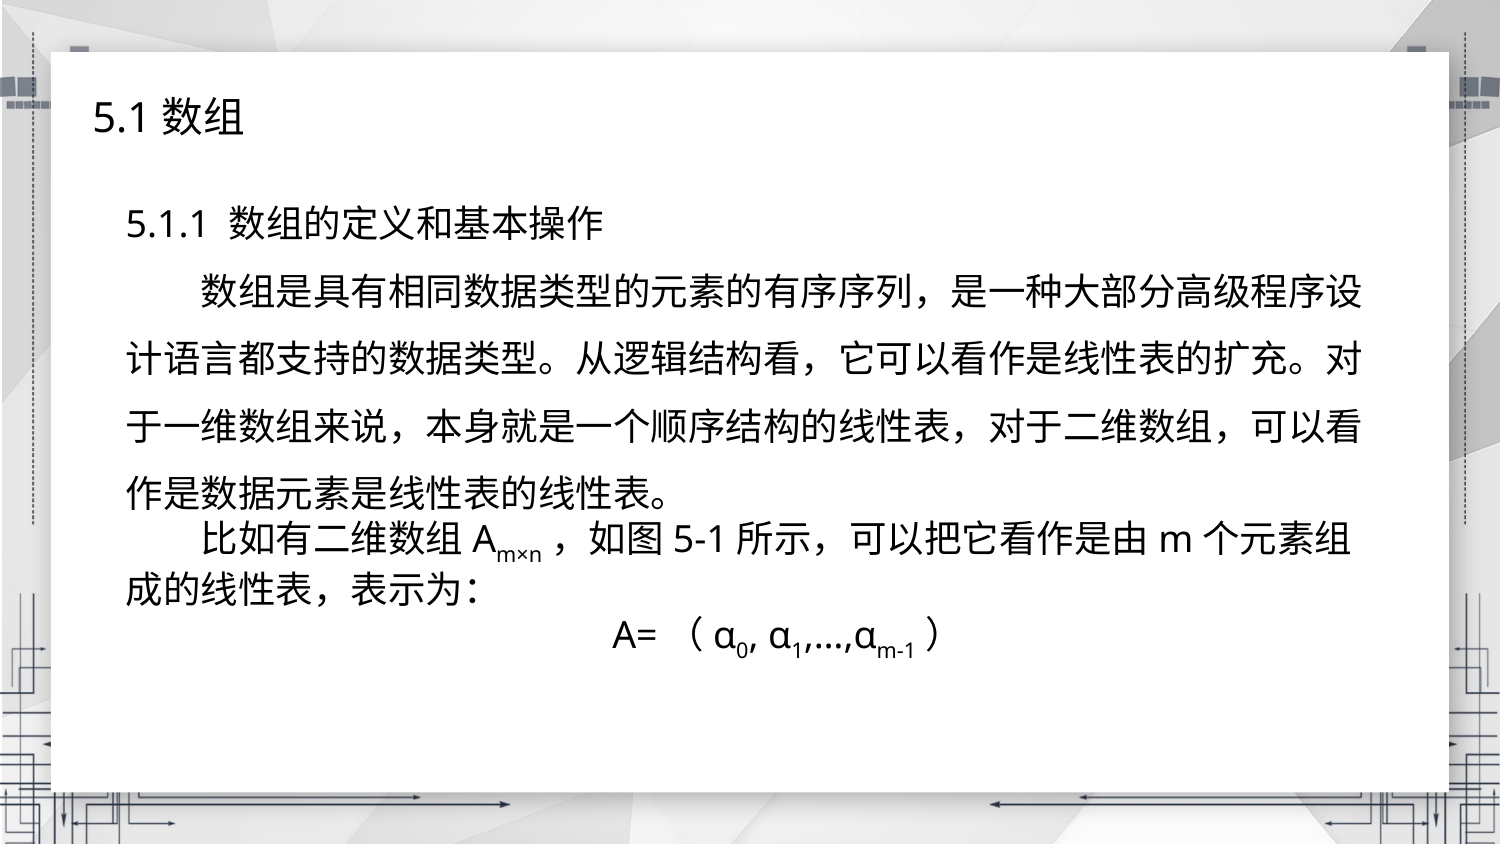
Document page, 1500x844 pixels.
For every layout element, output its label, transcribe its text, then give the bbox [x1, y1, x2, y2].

picture [0, 0, 1500, 844]
text_box 5.1数组 [92, 90, 245, 149]
text_box 5.1.1 数组的定义和基本操作 数组是具有相同数据类型的元素的有序序列，是一种大部分高级程序设计语言都支持的数据类型。从逻辑结构看，它可以看作是线性表的扩充。对于一维数组来说，本身就是一个顺序结构的线性表，对于二维数组，可以看作是数据元素是线性表的线性表。 比如有二维数组Am×n，如图5-1所示，可以把它看作是由m个元素组成的线性表，表示为： A=（α0, α1,…,αm-1） [110, 170, 1390, 670]
